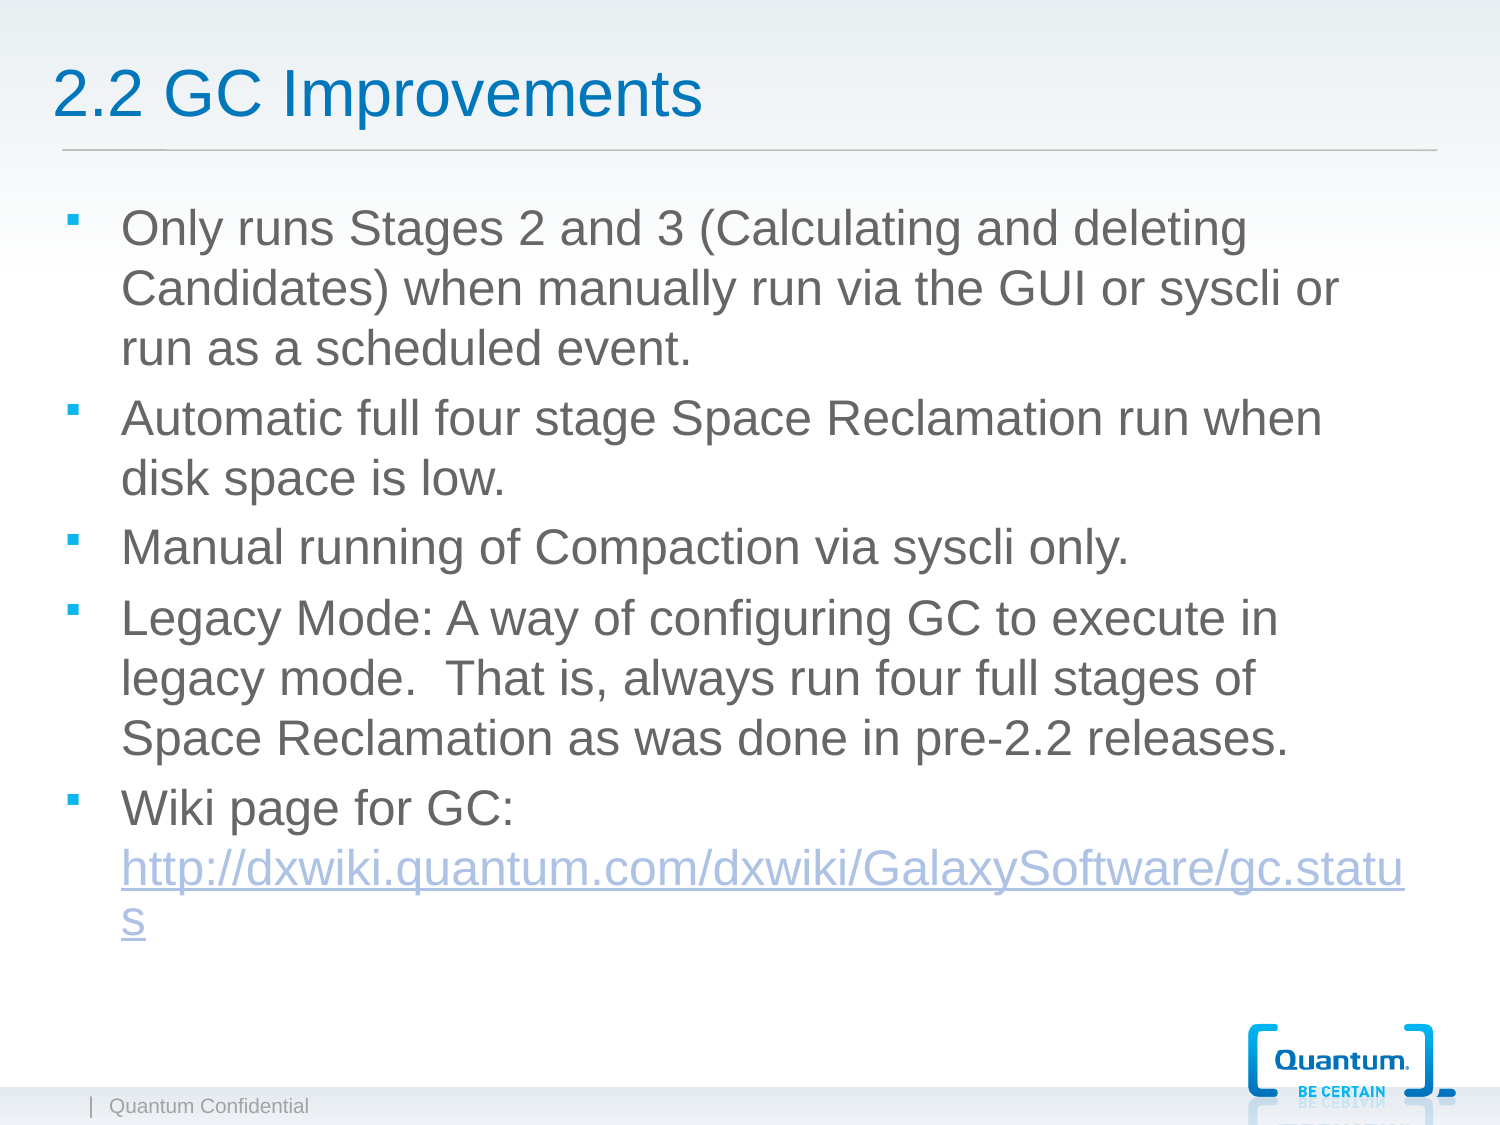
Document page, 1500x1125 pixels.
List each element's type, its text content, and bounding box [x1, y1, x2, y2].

list Only runs Stages 2 and 3 (Calculating and deleting Candidates) when manually run via the GUI or syscli or run as a scheduled event. Automatic full four stage Space Reclamation run when disk space is low. Manual running of Compaction via syscli only. Legacy Mode: A way of configuring GC to execute in legacy mode. That is, always run four full stages of Space Reclamation as was done in pre-2.2 releases. Wiki page for GC: http://dxwiki.quantum.com/dxwiki/GalaxySoftware/gc.status [49, 187, 1427, 1013]
picture [1240, 1012, 1463, 1125]
title 2.2 GC Improvements [37, 37, 1313, 143]
